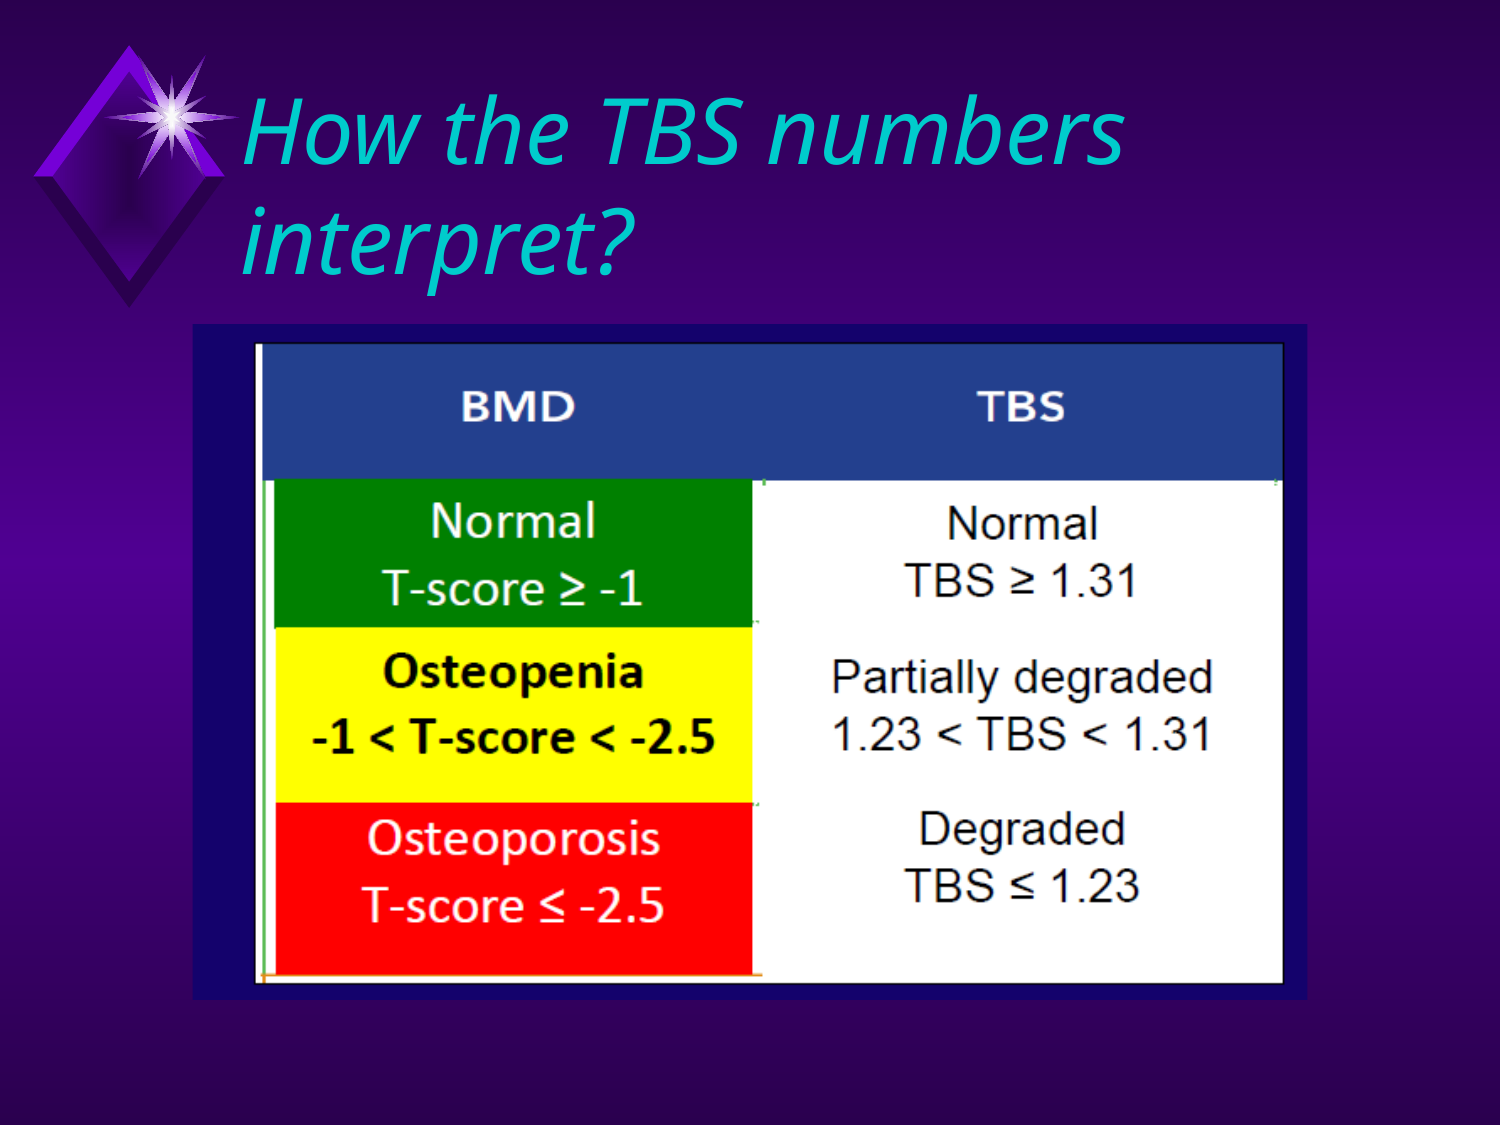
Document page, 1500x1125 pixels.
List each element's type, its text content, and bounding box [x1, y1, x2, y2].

title How the TBS numbers interpret? [224, 77, 1388, 288]
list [192, 324, 1308, 1001]
